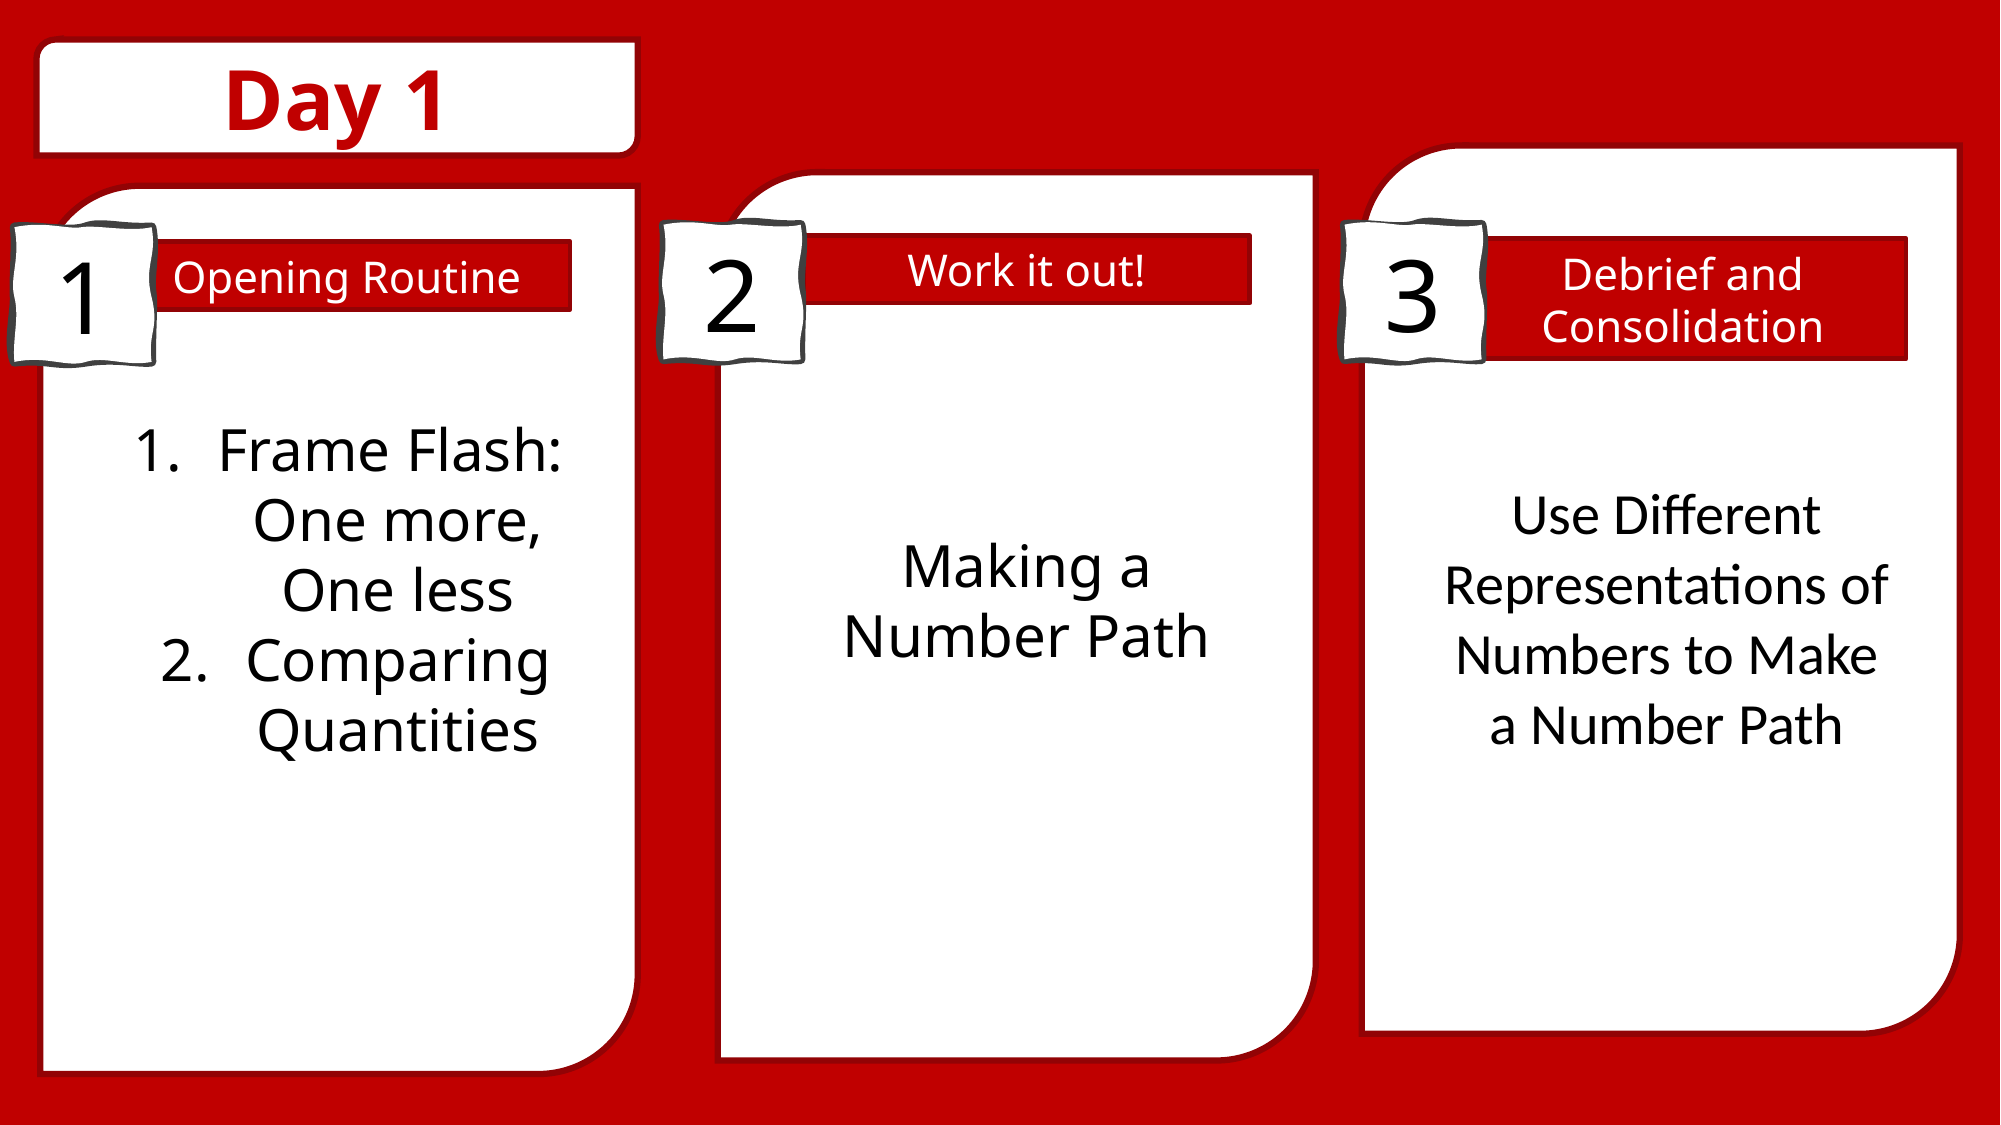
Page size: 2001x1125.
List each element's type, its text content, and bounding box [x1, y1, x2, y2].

text_box [716, 171, 1317, 1062]
text_box Frame Flash: One more, One less Comparing Quantities [116, 406, 595, 771]
text_box Making a Number Path [787, 521, 1266, 677]
text_box Debrief and Consolidation [1482, 238, 1907, 359]
text_box 1 [11, 224, 155, 364]
text_box 3 [1341, 222, 1485, 362]
text_box [39, 184, 639, 1076]
text_box Use Different Representations of Numbers to Make a Number Path [1427, 468, 1907, 764]
text_box Work it out! [803, 235, 1250, 304]
text_box Day 1 [35, 38, 639, 157]
text_box [1360, 144, 1961, 1035]
text_box 2 [660, 222, 804, 362]
text_box Opening Routine [150, 241, 571, 310]
